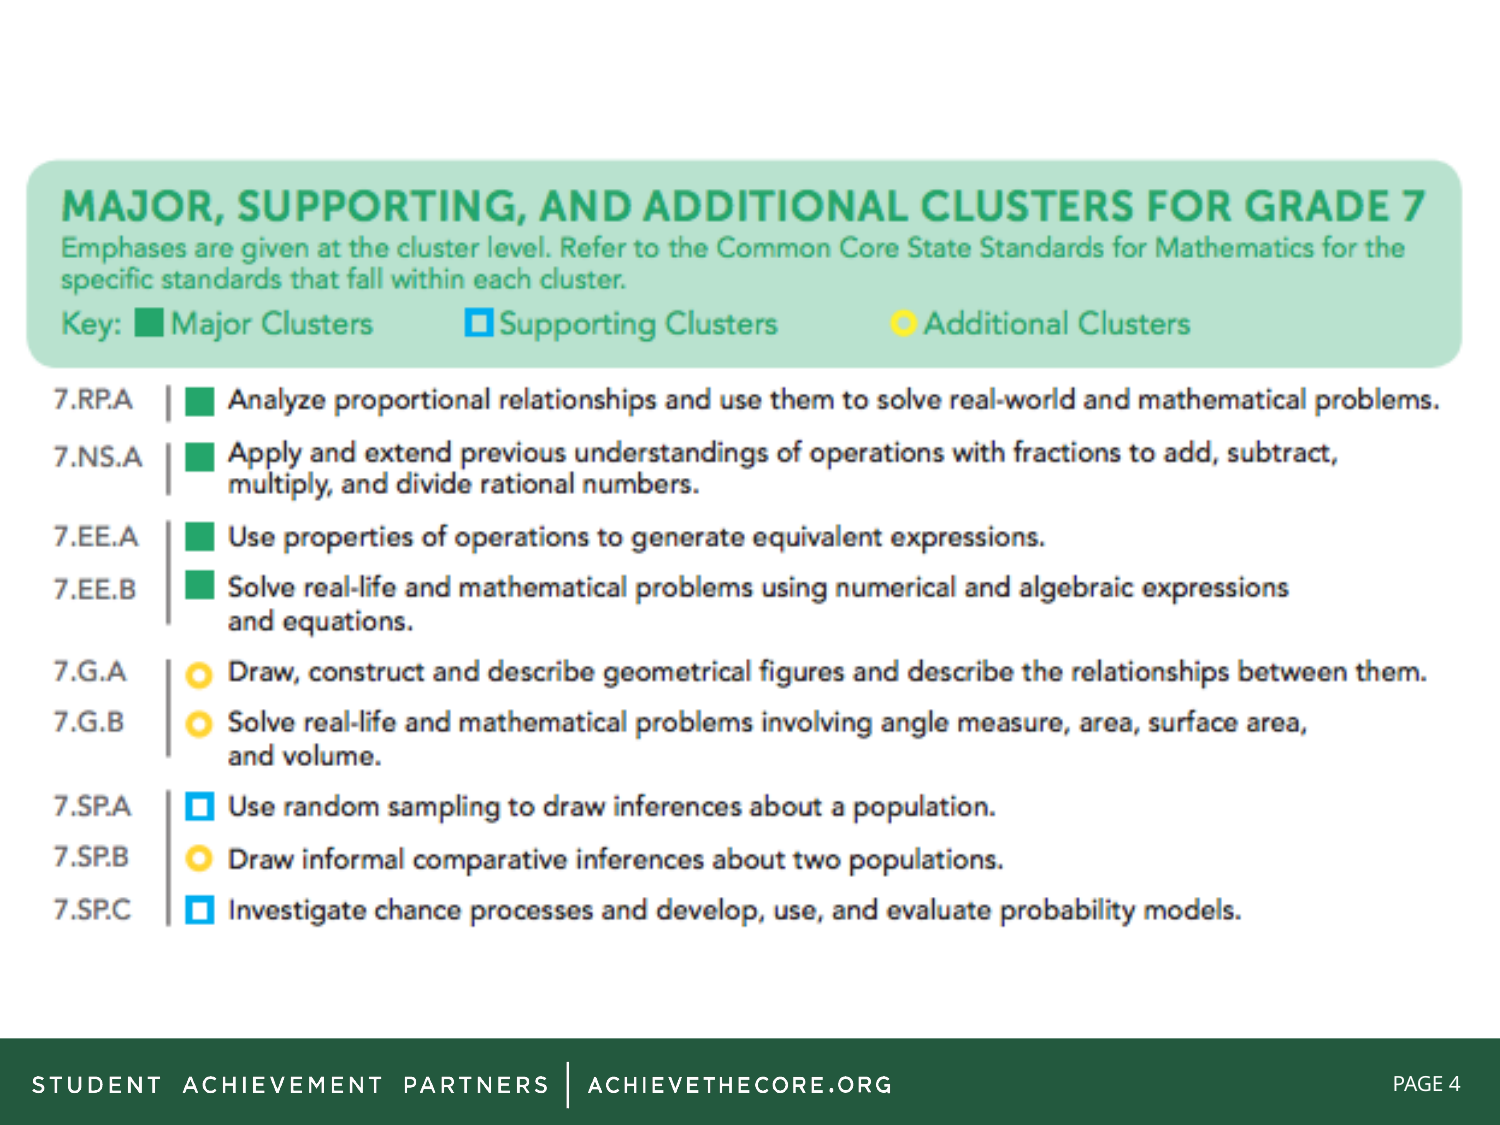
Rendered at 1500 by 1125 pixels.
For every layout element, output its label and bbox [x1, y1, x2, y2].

picture [15, 151, 1475, 950]
picture [12, 1055, 911, 1112]
